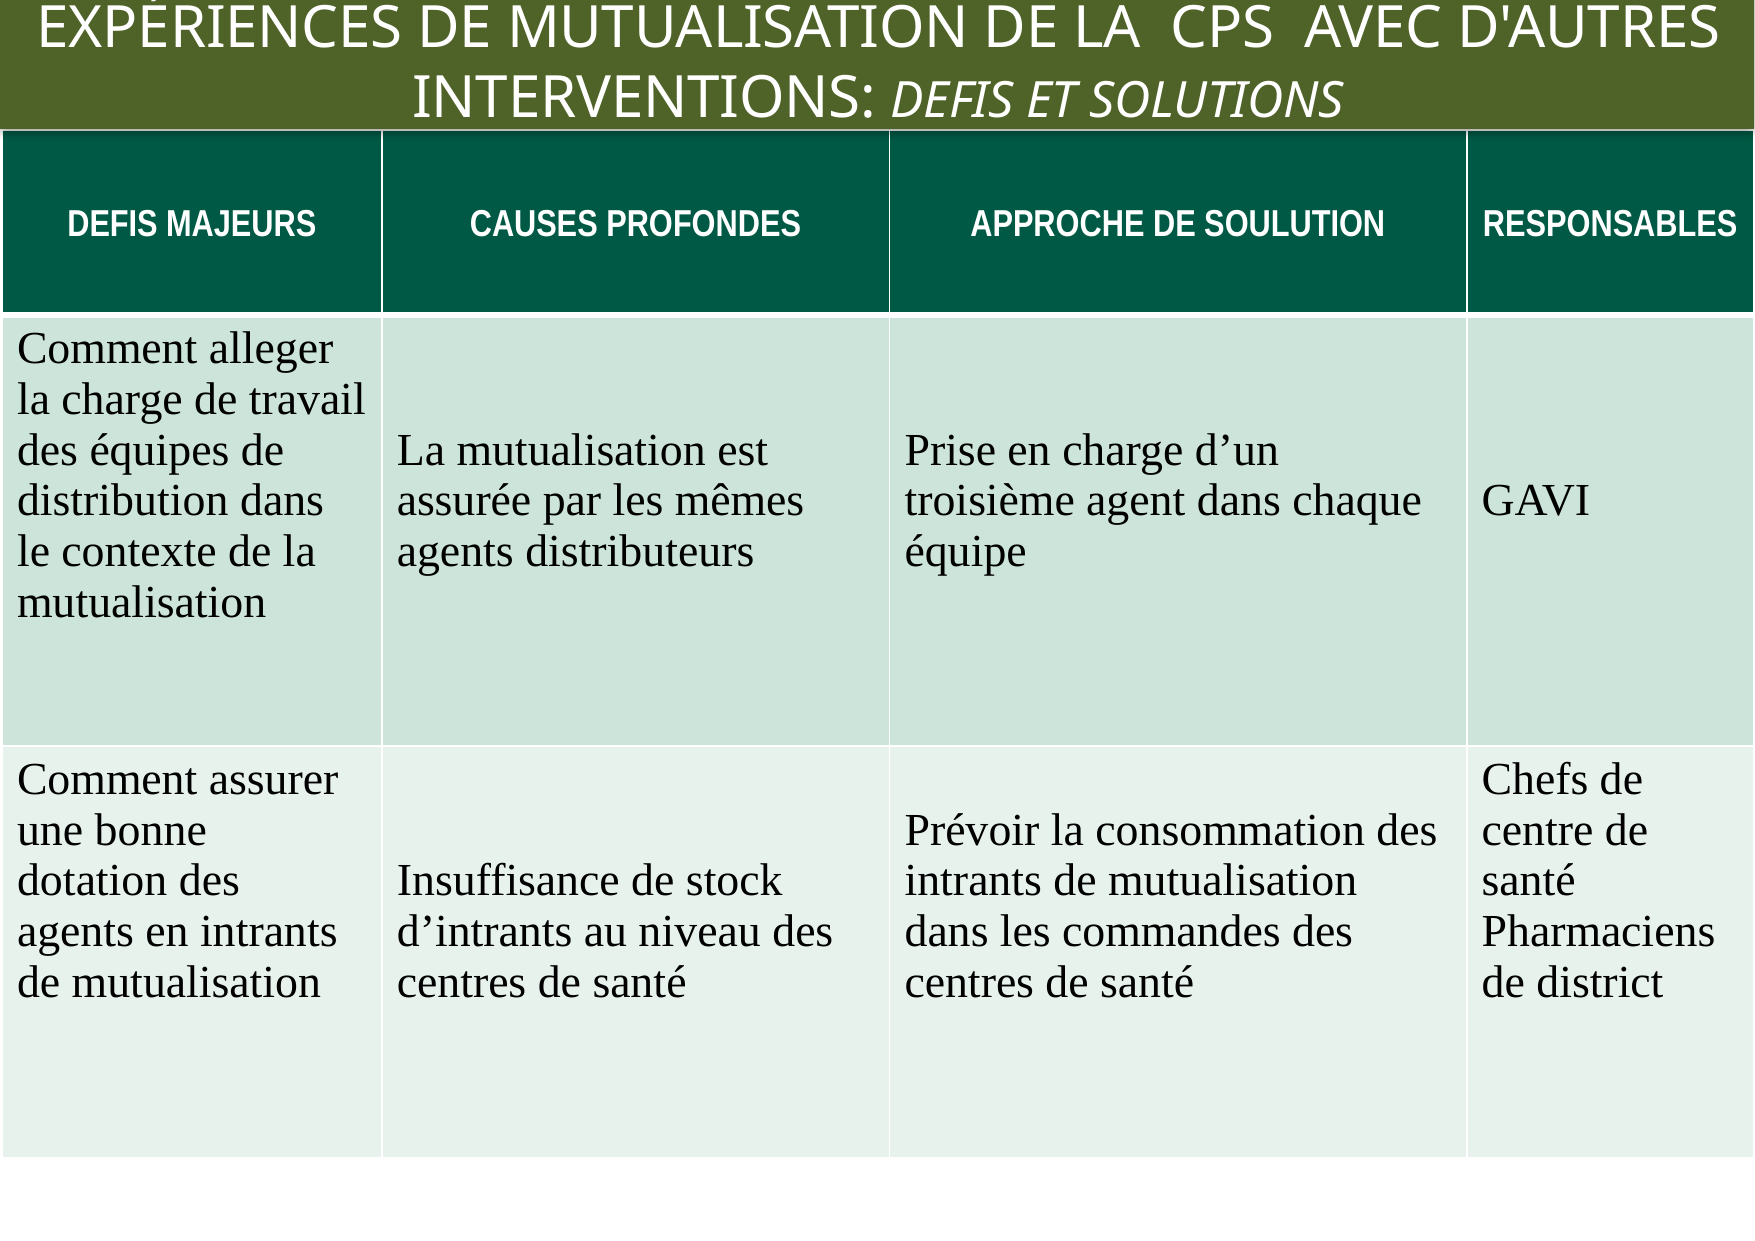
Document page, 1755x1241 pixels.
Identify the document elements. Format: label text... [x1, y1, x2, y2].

table_header APPROCHE DE SOULUTION [890, 142, 1466, 312]
table_header CAUSES PROFONDES [383, 142, 889, 312]
table_cell Prévoir la consommation des intrants de mutualisation dans les commandes des centres de santé [890, 747, 1466, 1157]
table_cell Comment alleger la charge de travail des équipes de distribution dans le contexte de la mutualisation [3, 318, 381, 745]
table_cell Chefs de centre de santé Pharmaciens de district [1468, 747, 1753, 1157]
table_cell Comment assurer une bonne dotation des agents en intrants de mutualisation [3, 747, 381, 1157]
table_header DEFIS MAJEURS [3, 142, 381, 312]
table_cell Prise en charge d’un troisième agent dans chaque équipe [890, 318, 1466, 745]
table_cell GAVI [1468, 318, 1753, 745]
table_cell Insuffisance de stock d’intrants au niveau des centres de santé [383, 747, 889, 1157]
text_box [0, 0, 1755, 131]
table_header RESPONSABLES [1468, 142, 1753, 312]
table_cell La mutualisation est assurée par les mêmes agents distributeurs [383, 318, 889, 745]
